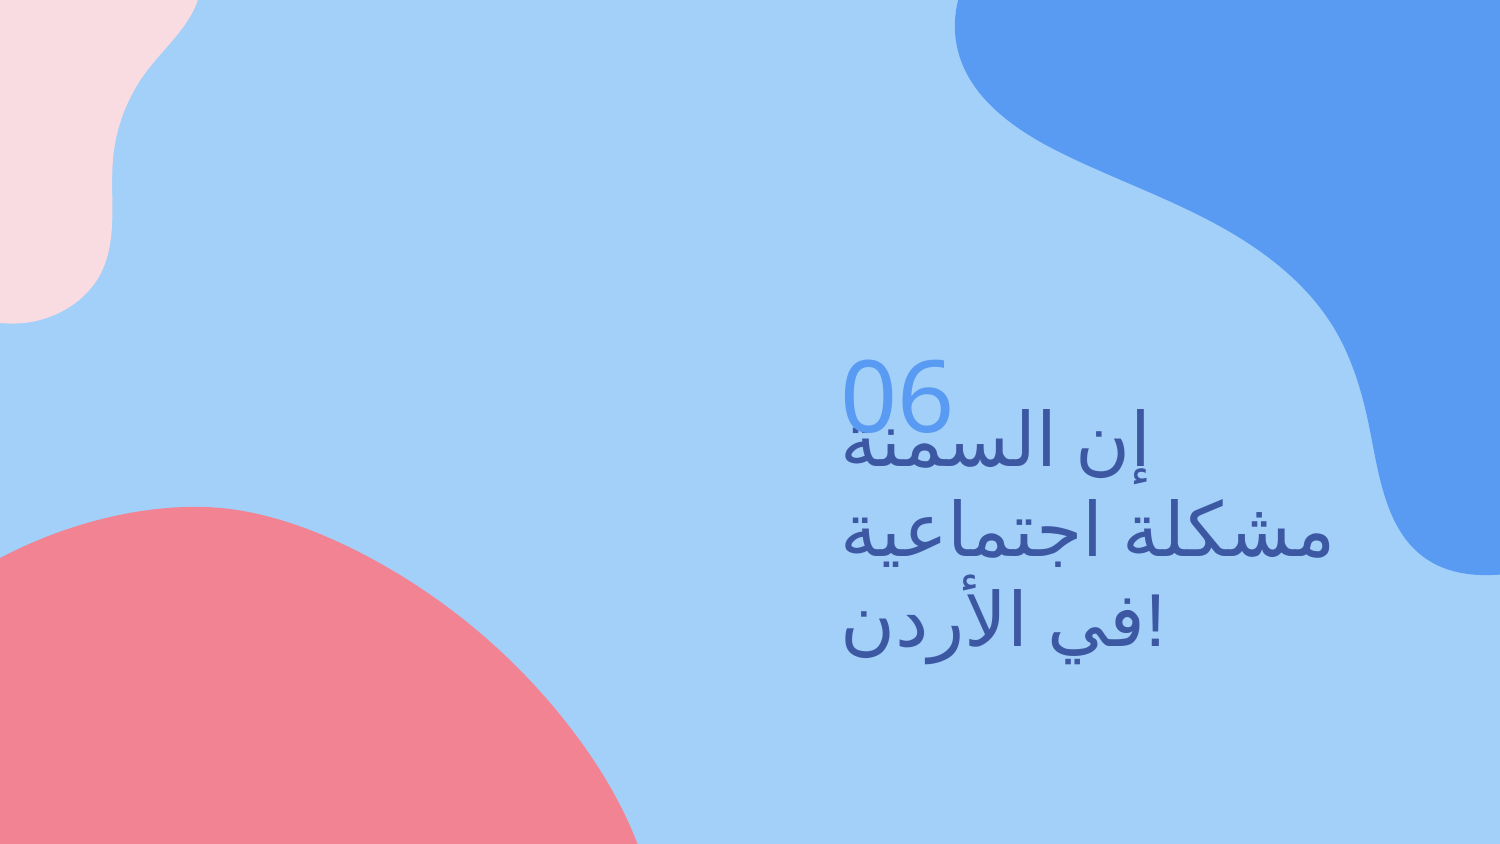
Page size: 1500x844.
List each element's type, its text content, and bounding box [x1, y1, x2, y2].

title إن السمنة مشكلة اجتماعية في الأردن! [825, 533, 1373, 677]
title 06 [825, 335, 1226, 450]
